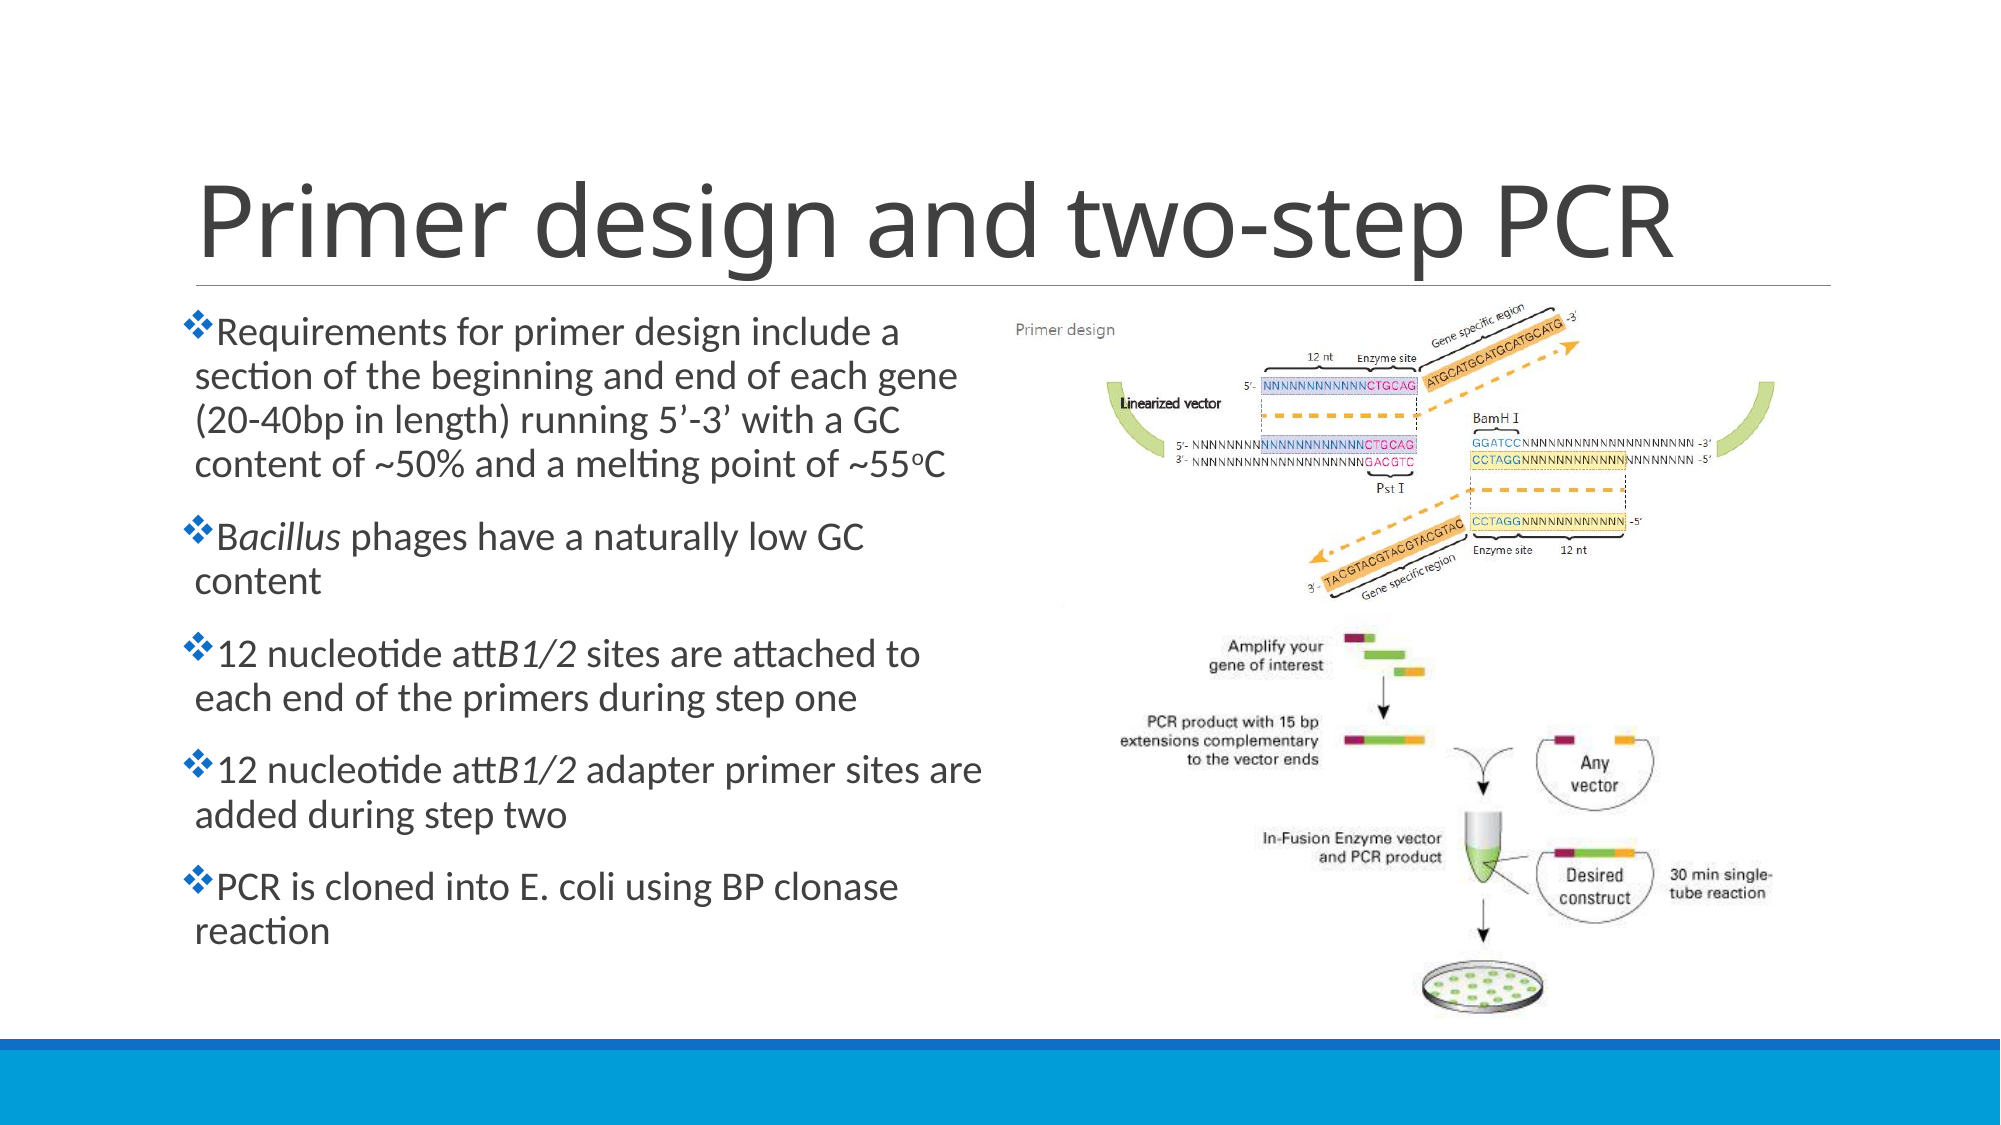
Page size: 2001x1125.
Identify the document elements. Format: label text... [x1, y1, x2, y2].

picture [994, 292, 1828, 1036]
list Requirements for primer design include a section of the beginning and end of each gene (20-40bp in length) running 5’-3’ with a GC content of ~50% and a melting point of ~55oC Bacillus phages have a naturally low GC content 12 nucleotide attB1/2 sites are attached to each end of the primers during step one 12 nucleotide attB1/2 adapter primer sites are added during step two PCR is cloned into E. coli using BP clonase reaction [180, 302, 997, 963]
title Primer design and two-step PCR [180, 47, 1830, 285]
